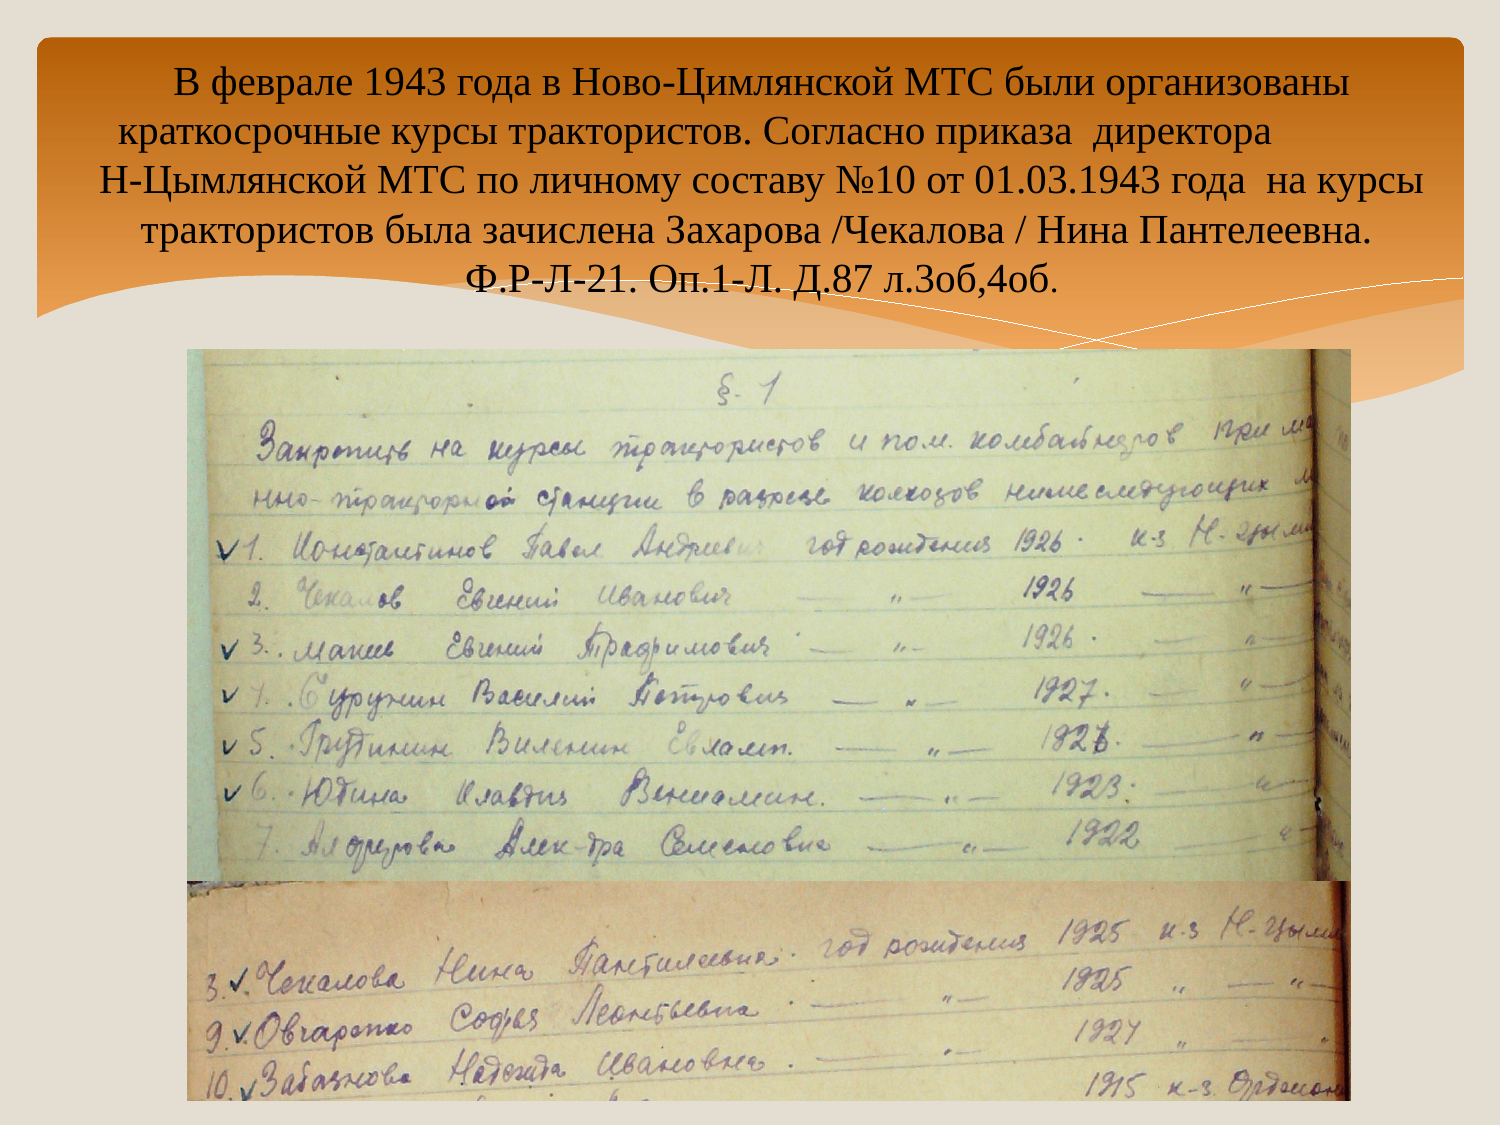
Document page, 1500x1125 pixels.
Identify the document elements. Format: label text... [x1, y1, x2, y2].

text_box [25, 0, 1113, 760]
list В феврале 1943 года в Ново-Цимлянской МТС были организованы краткосрочные курсы трактористов. Согласно приказа директора Н-Цымлянской МТС по личному составу №10 от 01.03.1943 года на курсы трактористов была зачислена Захарова /Чекалова / Нина Пантелеевна. Ф.Р-Л-21. Оп.1-Л. Д.87 л.3об,4об. [1113, 29, 1447, 350]
picture [187, 349, 1351, 1102]
